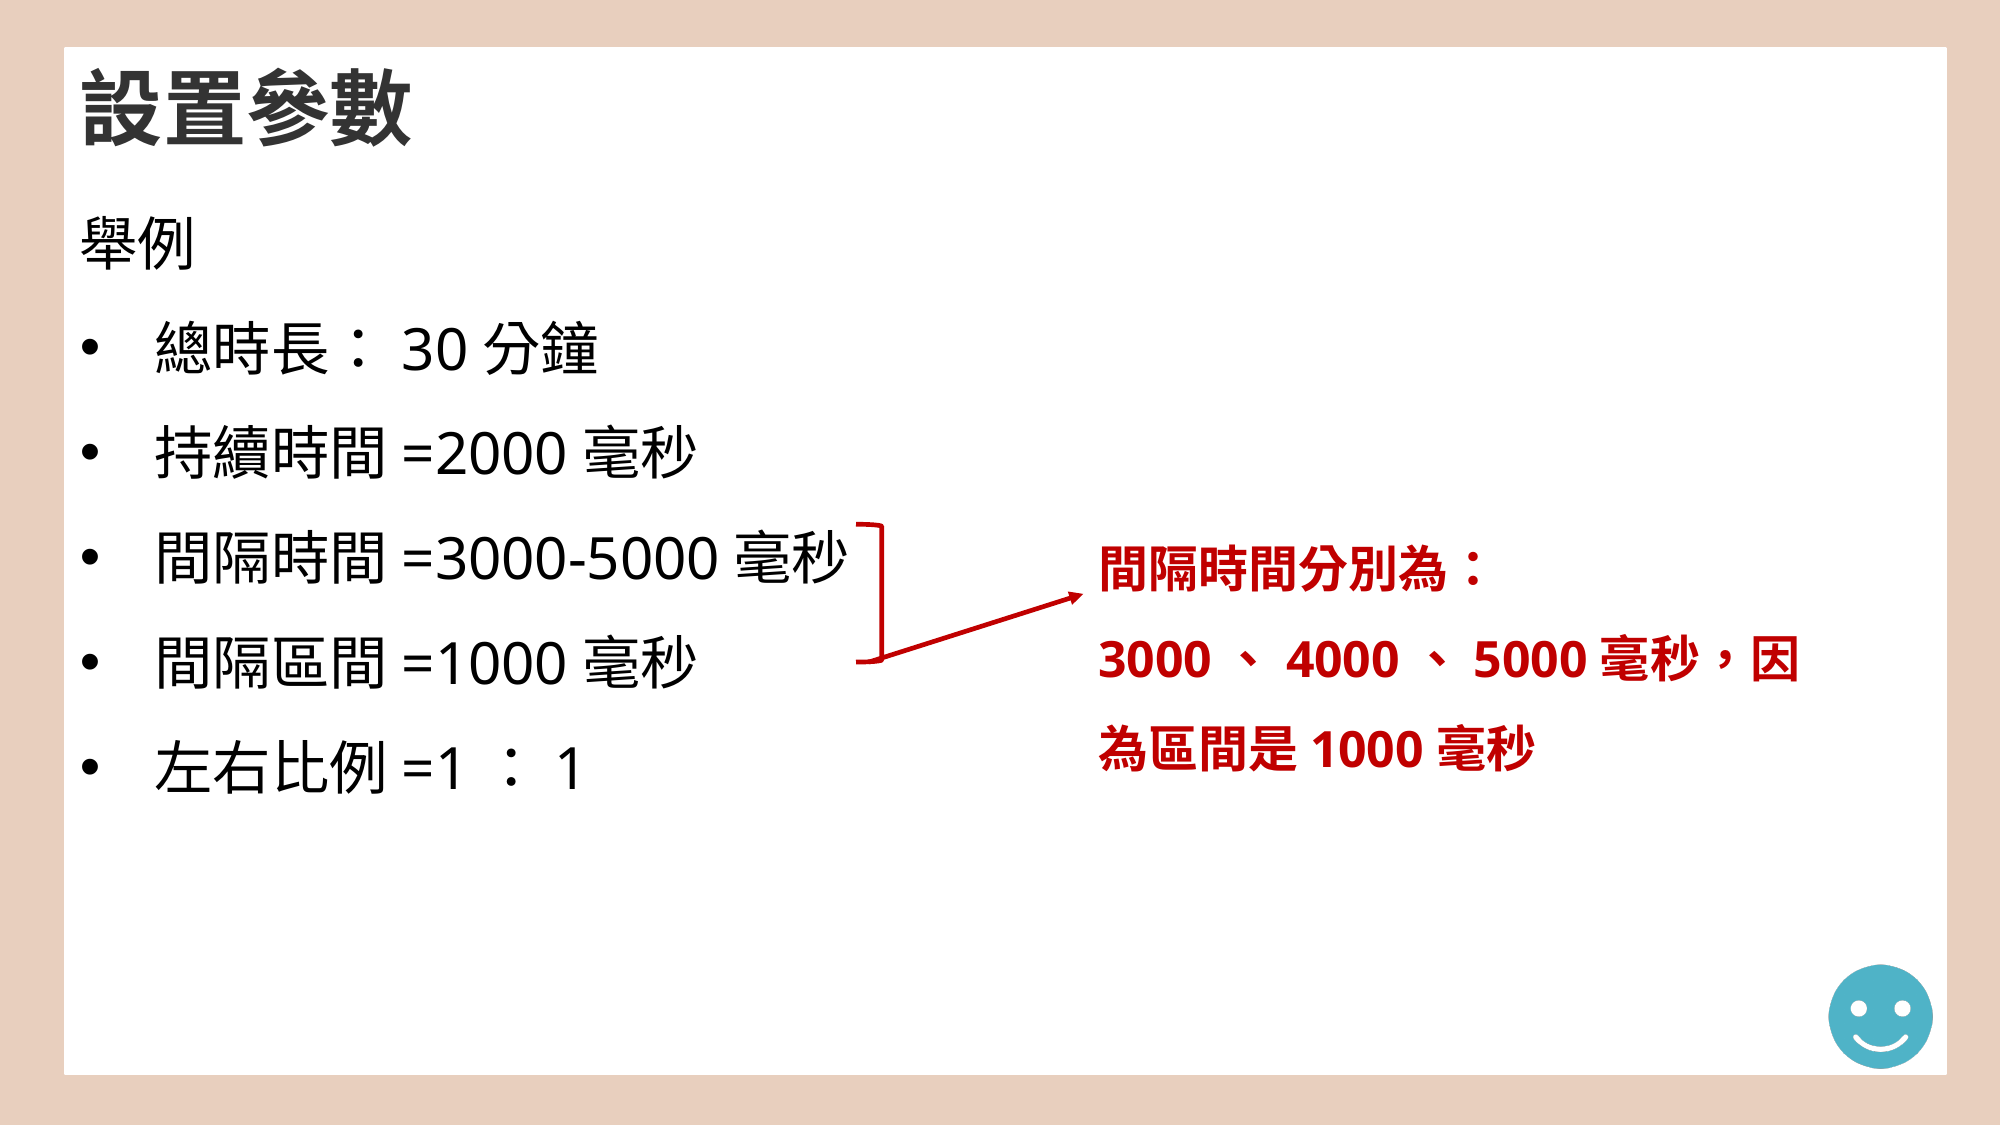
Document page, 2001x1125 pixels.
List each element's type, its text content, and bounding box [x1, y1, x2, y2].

picture [1815, 950, 1947, 1082]
text_box [64, 47, 1947, 1075]
text_box 設置參數 [65, 48, 437, 164]
text_box [855, 523, 883, 663]
text_box 間隔時間分別為：3000、4000、5000毫秒，因為區間是1000毫秒 [1083, 500, 1858, 785]
text_box 舉例 總時長：30分鐘 持續時間=2000毫秒 間隔時間=3000-5000毫秒 間隔區間=1000毫秒 左右比例=1：1 [65, 164, 1900, 809]
